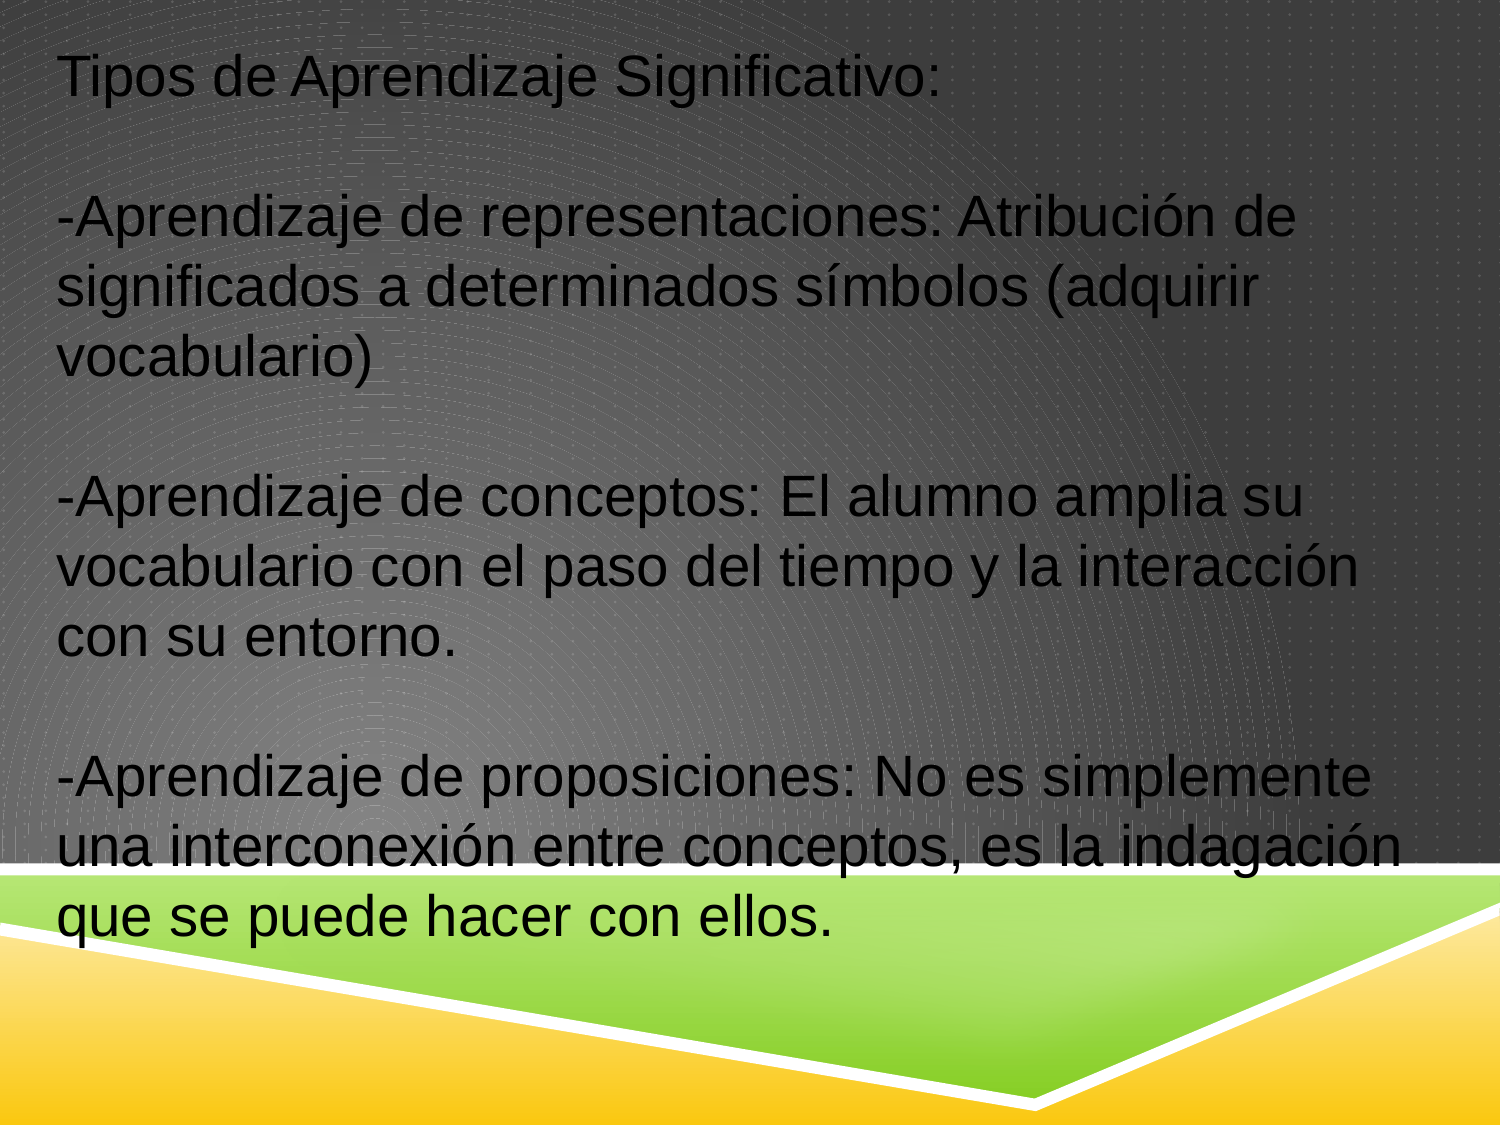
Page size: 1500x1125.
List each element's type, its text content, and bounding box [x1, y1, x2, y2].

text_box Tipos de Aprendizaje Significativo: -Aprendizaje de representaciones: Atribución de significados a determinados símbolos (adquirir vocabulario) -Aprendizaje de conceptos: El alumno amplia su vocabulario con el paso del tiempo y la interacción con su entorno. -Aprendizaje de proposiciones: No es simplemente una interconexión entre conceptos, es la indagación que se puede hacer con ellos. [41, 30, 1459, 956]
